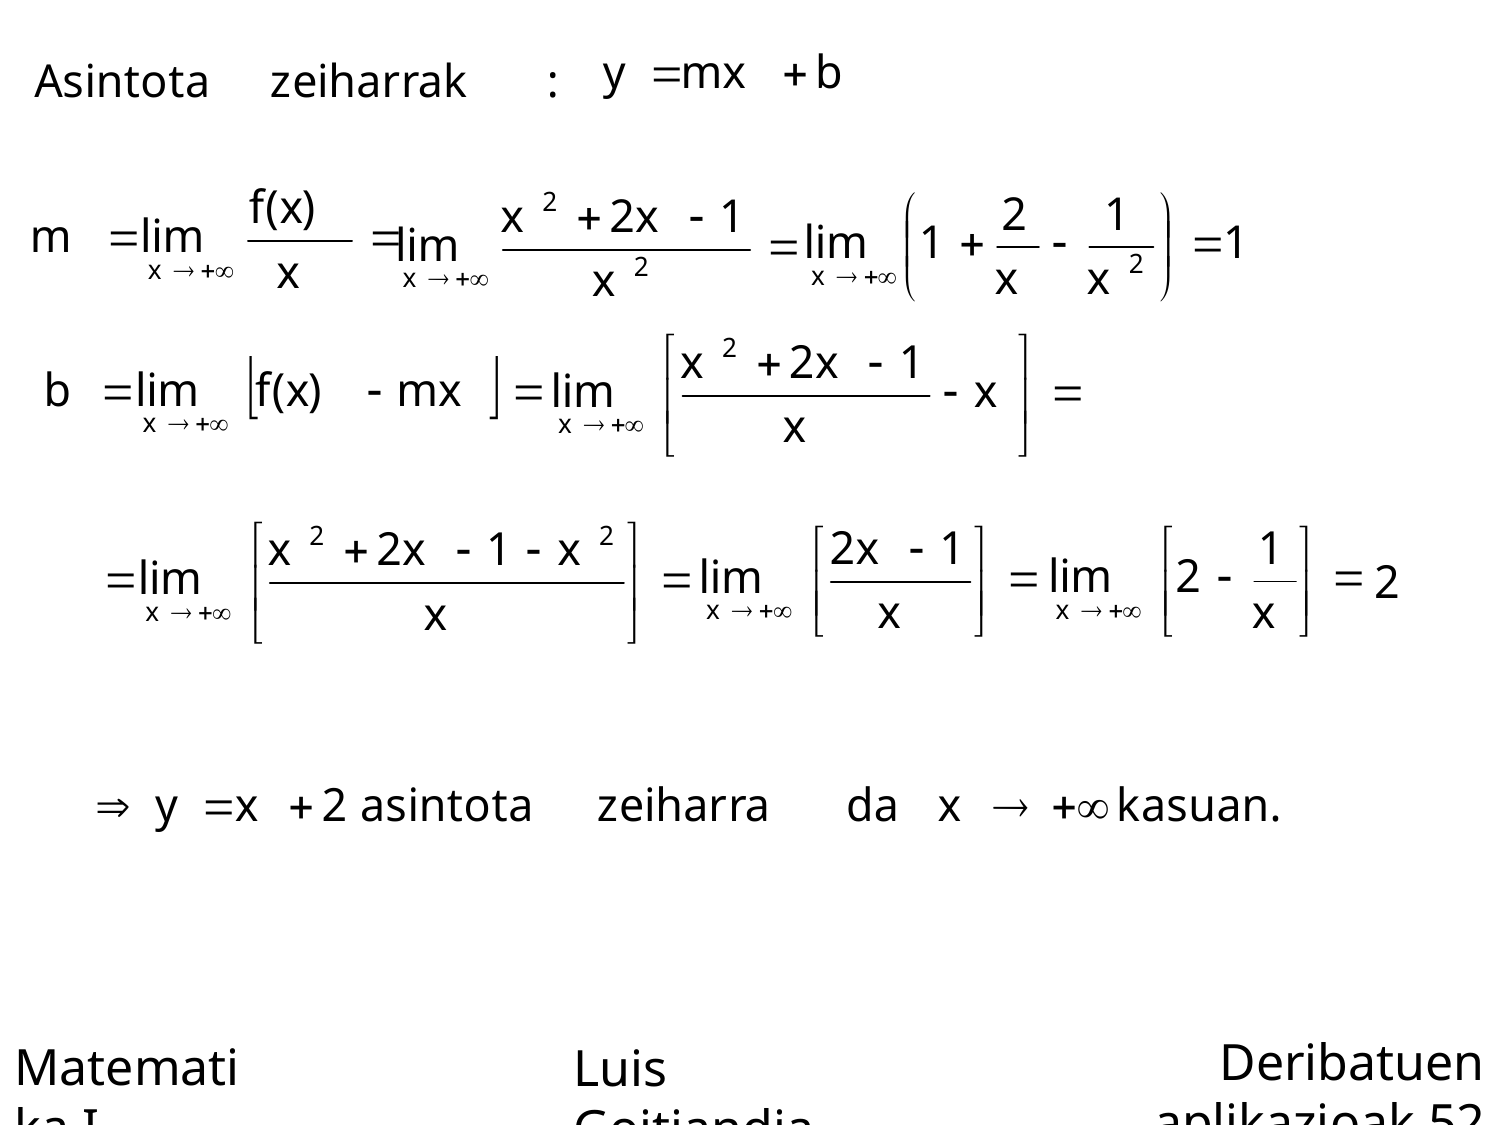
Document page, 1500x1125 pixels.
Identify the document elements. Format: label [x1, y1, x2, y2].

text_box [30, 176, 401, 303]
text_box [548, 323, 1082, 469]
text_box [801, 182, 1261, 312]
text_box [1046, 516, 1364, 647]
text_box [89, 771, 1330, 845]
text_box [41, 356, 543, 445]
text_box [696, 516, 1040, 647]
text_box [594, 39, 868, 112]
text_box [28, 48, 574, 121]
text_box [392, 180, 801, 311]
text_box [1371, 556, 1413, 607]
text_box [96, 510, 694, 656]
